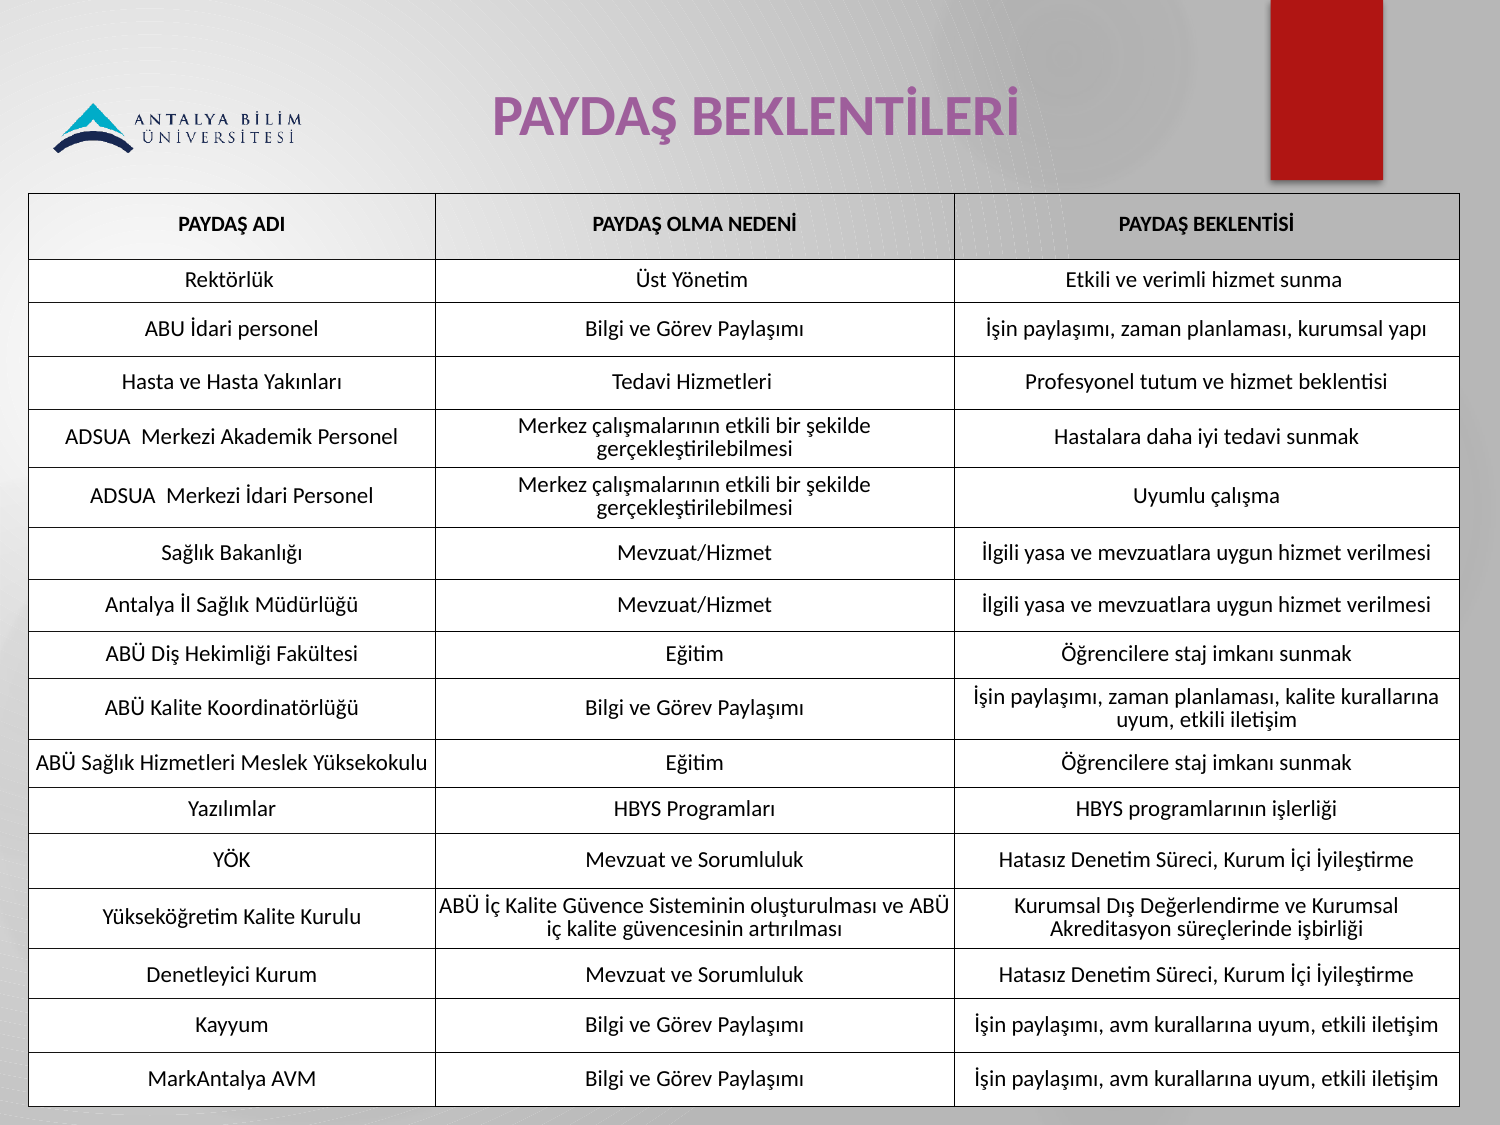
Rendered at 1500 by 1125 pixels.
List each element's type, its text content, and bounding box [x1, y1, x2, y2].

table_cell Hatasız Denetim Süreci, Kurum İçi İyileştirme [955, 949, 1459, 998]
table_cell Kurumsal Dış Değerlendirme ve Kurumsal Akreditasyon süreçlerinde işbirliği [955, 889, 1459, 948]
table_cell İlgili yasa ve mevzuatlara uygun hizmet verilmesi [955, 528, 1459, 579]
table_cell ABU İdari personel [29, 303, 435, 356]
table_cell İşin paylaşımı, zaman planlaması, kalite kurallarına uyum, etkili iletişim [955, 679, 1459, 739]
table_cell İlgili yasa ve mevzuatlara uygun hizmet verilmesi [955, 580, 1459, 631]
table_cell ABÜ Sağlık Hizmetleri Meslek Yüksekokulu [29, 740, 435, 787]
table_cell Eğitim [436, 740, 954, 787]
table_cell Bilgi ve Görev Paylaşımı [436, 303, 954, 356]
table_cell Mevzuat/Hizmet [436, 580, 954, 631]
table_cell Hasta ve Hasta Yakınları [29, 357, 435, 409]
table_cell Mevzuat/Hizmet [436, 528, 954, 579]
table_cell İşin paylaşımı, zaman planlaması, kurumsal yapı [955, 303, 1459, 356]
table_header Bilgi ve Görev Paylaşımı [436, 1053, 954, 1106]
table_cell Merkez çalışmalarının etkili bir şekilde gerçekleştirilebilmesi [436, 468, 954, 527]
table_cell Sağlık Bakanlığı [29, 528, 435, 579]
picture [52, 101, 302, 155]
table_cell Hatasız Denetim Süreci, Kurum İçi İyileştirme [955, 834, 1459, 888]
table_header Bilgi ve Görev Paylaşımı [436, 999, 954, 1052]
table_cell Üst Yönetim [436, 260, 954, 302]
table_cell ADSUA Merkezi Akademik Personel [29, 410, 435, 467]
table_cell YÖK [29, 834, 435, 888]
table_cell Bilgi ve Görev Paylaşımı [436, 679, 954, 739]
table_cell Hastalara daha iyi tedavi sunmak [955, 410, 1459, 467]
table_header PAYDAŞ ADI [29, 194, 435, 259]
table_cell Rektörlük [29, 260, 435, 302]
table_cell Öğrencilere staj imkanı sunmak [955, 740, 1459, 787]
table_header Kayyum [29, 999, 435, 1052]
table_cell Uyumlu çalışma [955, 468, 1459, 527]
table_cell ABÜ Kalite Koordinatörlüğü [29, 679, 435, 739]
table_cell Mevzuat ve Sorumluluk [436, 949, 954, 998]
table_header İşin paylaşımı, avm kurallarına uyum, etkili iletişim [955, 1053, 1459, 1106]
table_cell Profesyonel tutum ve hizmet beklentisi [955, 357, 1459, 409]
table_cell ADSUA Merkezi İdari Personel [29, 468, 435, 527]
table_cell Öğrencilere staj imkanı sunmak [955, 632, 1459, 678]
table_cell ABÜ İç Kalite Güvence Sisteminin oluşturulması ve ABÜ iç kalite güvencesinin artırılması [436, 889, 954, 948]
table_header PAYDAŞ BEKLENTİSİ [955, 194, 1459, 259]
table_cell Denetleyici Kurum [29, 949, 435, 998]
table_cell Yazılımlar [29, 788, 435, 833]
table_cell HBYS programlarının işlerliği [955, 788, 1459, 833]
table_cell Eğitim [436, 632, 954, 678]
table_cell Mevzuat ve Sorumluluk [436, 834, 954, 888]
table_cell Merkez çalışmalarının etkili bir şekilde gerçekleştirilebilmesi [436, 410, 954, 467]
table_header İşin paylaşımı, avm kurallarına uyum, etkili iletişim [955, 999, 1459, 1052]
text_box PAYDAŞ BEKLENTİLERİ [340, 69, 1174, 155]
table_cell HBYS Programları [436, 788, 954, 833]
table_header MarkAntalya AVM [29, 1053, 435, 1106]
table_cell Yükseköğretim Kalite Kurulu [29, 889, 435, 948]
table_header PAYDAŞ OLMA NEDENİ [436, 194, 954, 259]
table_cell ABÜ Diş Hekimliği Fakültesi [29, 632, 435, 678]
table_cell Tedavi Hizmetleri [436, 357, 954, 409]
table_cell Etkili ve verimli hizmet sunma [955, 260, 1459, 302]
table_cell Antalya İl Sağlık Müdürlüğü [29, 580, 435, 631]
